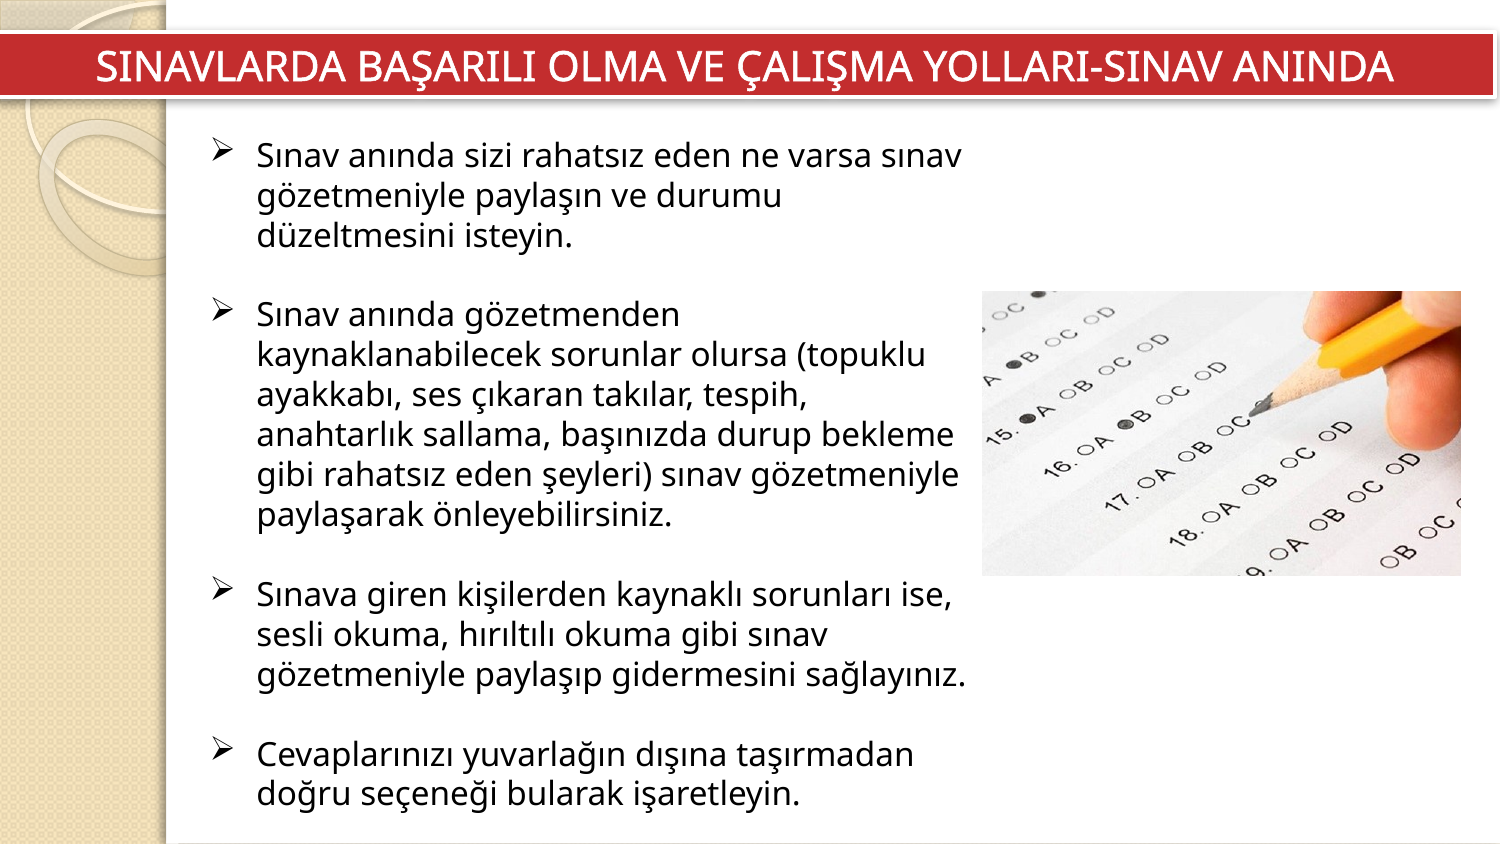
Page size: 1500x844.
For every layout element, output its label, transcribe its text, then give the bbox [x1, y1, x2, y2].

text_box SINAVLARDA BAŞARILI OLMA VE ÇALIŞMA YOLLARI-SINAV ANINDA [0, 30, 1497, 99]
text_box Sınav anında sizi rahatsız eden ne varsa sınav gözetmeniyle paylaşın ve durumu düzeltmesini isteyin. Sınav anında gözetmenden kaynaklanabilecek sorunlar olursa (topuklu ayakkabı, ses çıkaran takılar, tespih, anahtarlık sallama, başınızda durup bekleme gibi rahatsız eden şeyleri) sınav gözetmeniyle paylaşarak önleyebilirsiniz. Sınava giren kişilerden kaynaklı sorunları ise, sesli okuma, hırıltılı okuma gibi sınav gözetmeniyle paylaşıp gidermesini sağlayınız. Cevaplarınızı yuvarlağın dışına taşırmadan doğru seçeneği bularak işaretleyin. [194, 126, 987, 820]
picture [982, 291, 1461, 576]
